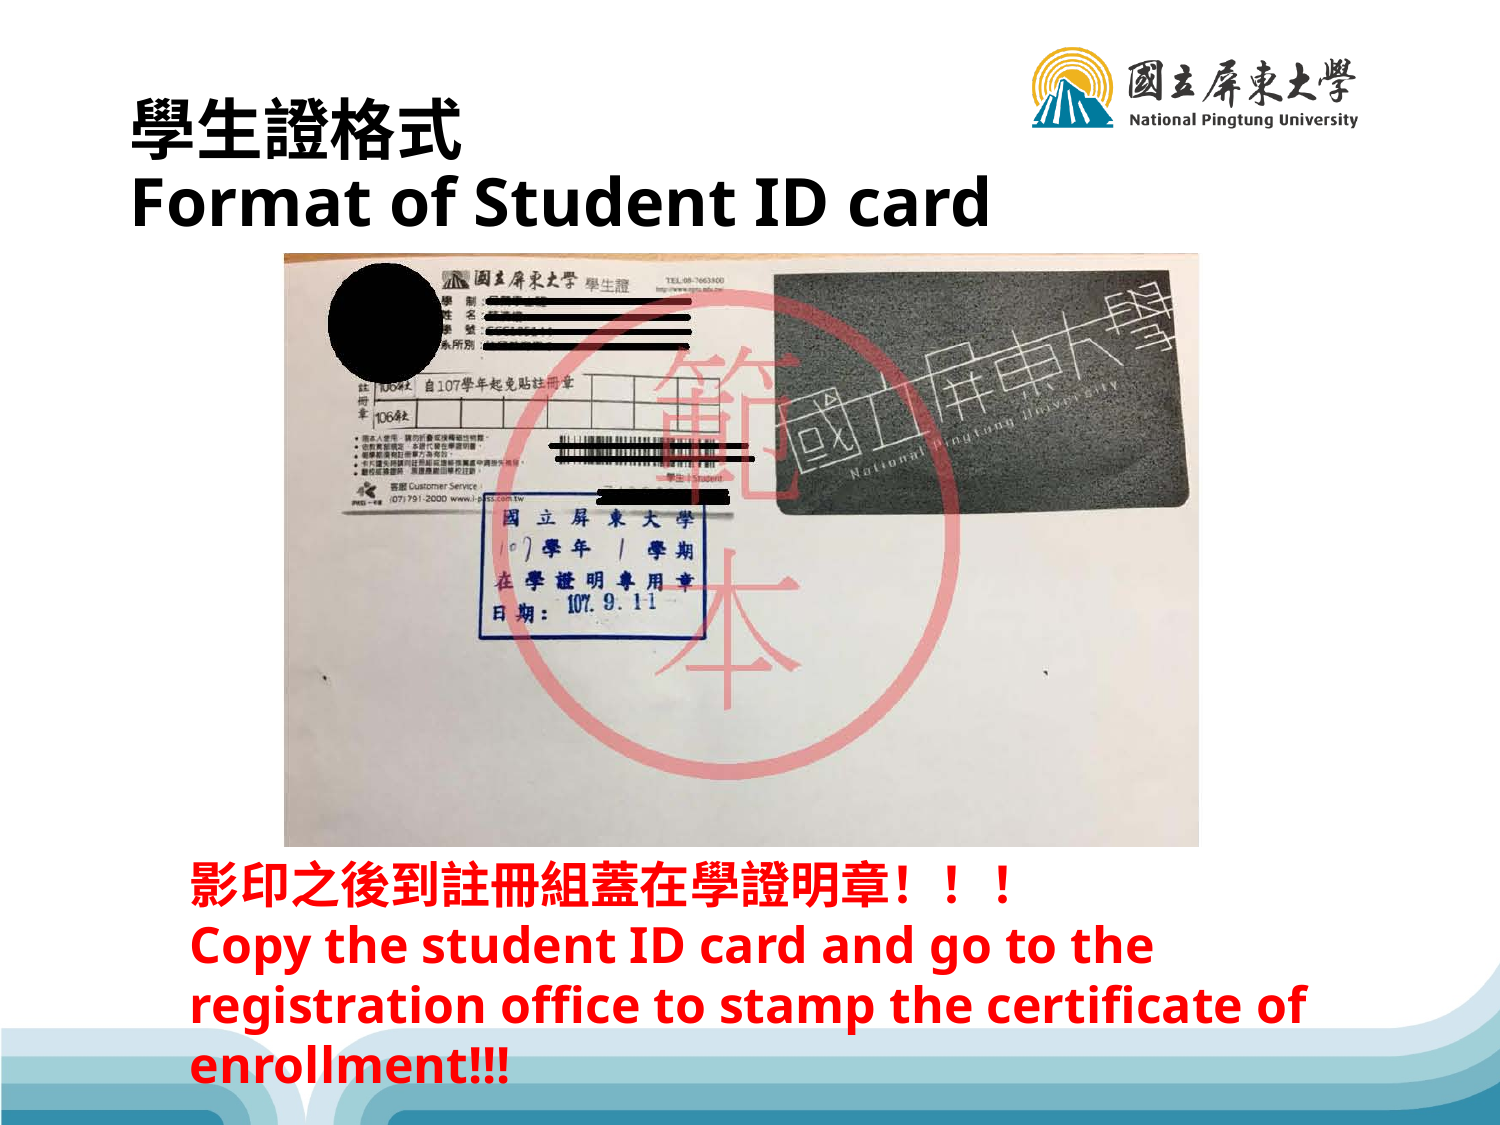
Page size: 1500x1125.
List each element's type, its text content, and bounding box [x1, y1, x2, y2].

title 學生證格式 Format of Student ID card [114, 89, 1176, 217]
picture [0, 1, 1500, 1125]
text_box 影印之後到註冊組蓋在學證明章！！！ Copy the student ID card and go to the registration office to stamp the certificate of enrollment!!! [175, 846, 1435, 1102]
